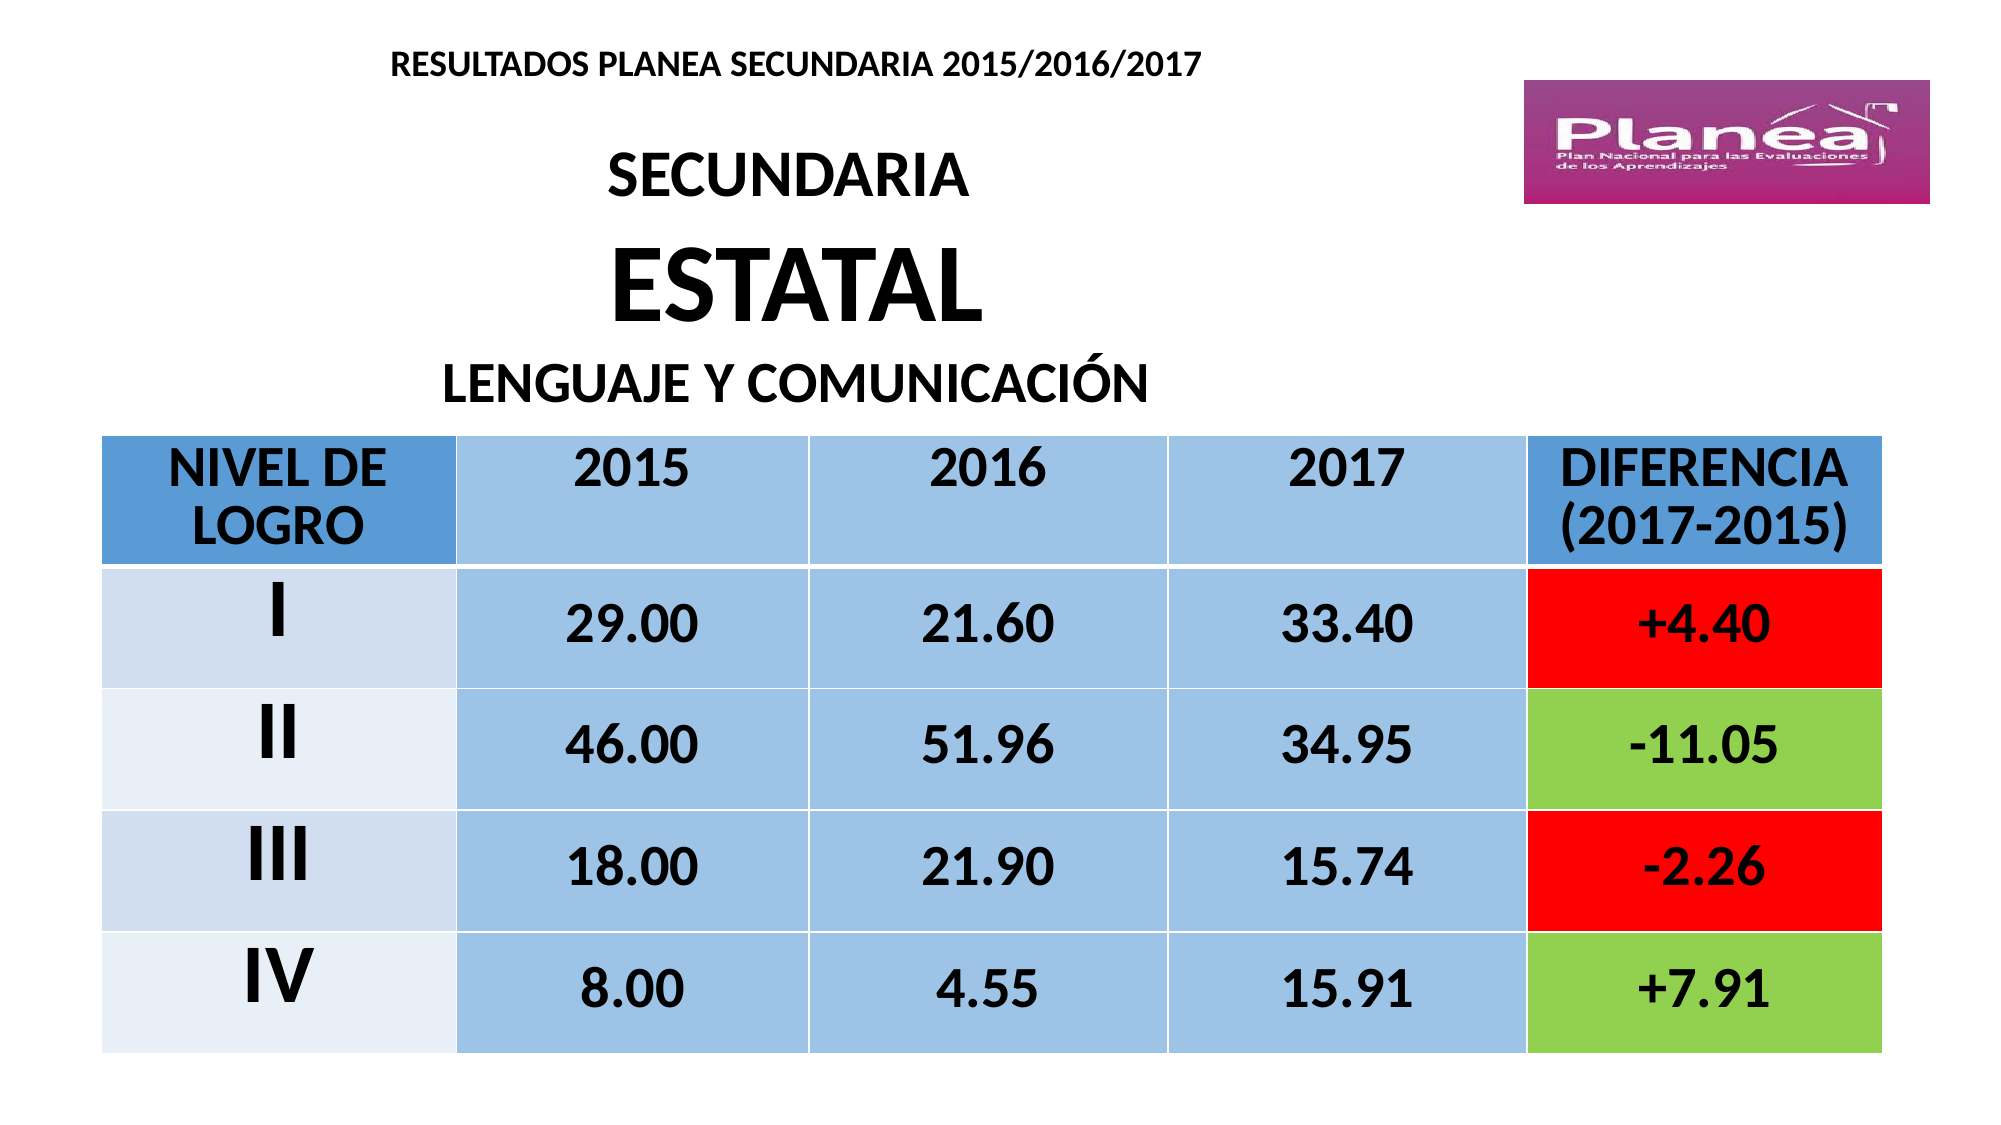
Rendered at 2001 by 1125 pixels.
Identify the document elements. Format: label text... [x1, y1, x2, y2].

table_cell 4.55 [810, 933, 1167, 1053]
table_cell I [102, 569, 456, 688]
table_cell 33.40 [1169, 569, 1526, 688]
table_cell +7.91 [1528, 933, 1882, 1053]
table_cell -11.05 [1528, 689, 1882, 809]
table_header NIVEL DE LOGRO [102, 436, 456, 564]
table_header 2017 [1169, 436, 1526, 564]
table_cell 15.91 [1169, 933, 1526, 1053]
table_cell III [102, 811, 456, 931]
table_cell 21.60 [810, 569, 1167, 688]
table_cell 34.95 [1169, 689, 1526, 809]
table_cell 15.74 [1169, 811, 1526, 931]
table_cell 21.90 [810, 811, 1167, 931]
table_cell IV [102, 933, 456, 1053]
picture [1524, 80, 1930, 204]
table_cell +4.40 [1528, 569, 1882, 688]
text_box RESULTADOS PLANEA SECUNDARIA 2015/2016/2017 SECUNDARIA ESTATAL LENGUAJE Y COMUNICACIÓN [293, 32, 1300, 422]
table_cell 46.00 [457, 689, 808, 809]
table_cell 8.00 [457, 933, 808, 1053]
table_cell 29.00 [457, 569, 808, 688]
table_header 2016 [810, 436, 1167, 564]
table_header 2015 [457, 436, 808, 564]
table_cell II [102, 689, 456, 809]
table_cell 18.00 [457, 811, 808, 931]
table_cell -2.26 [1528, 811, 1882, 931]
table_header DIFERENCIA (2017-2015) [1528, 436, 1882, 564]
table_cell 51.96 [810, 689, 1167, 809]
